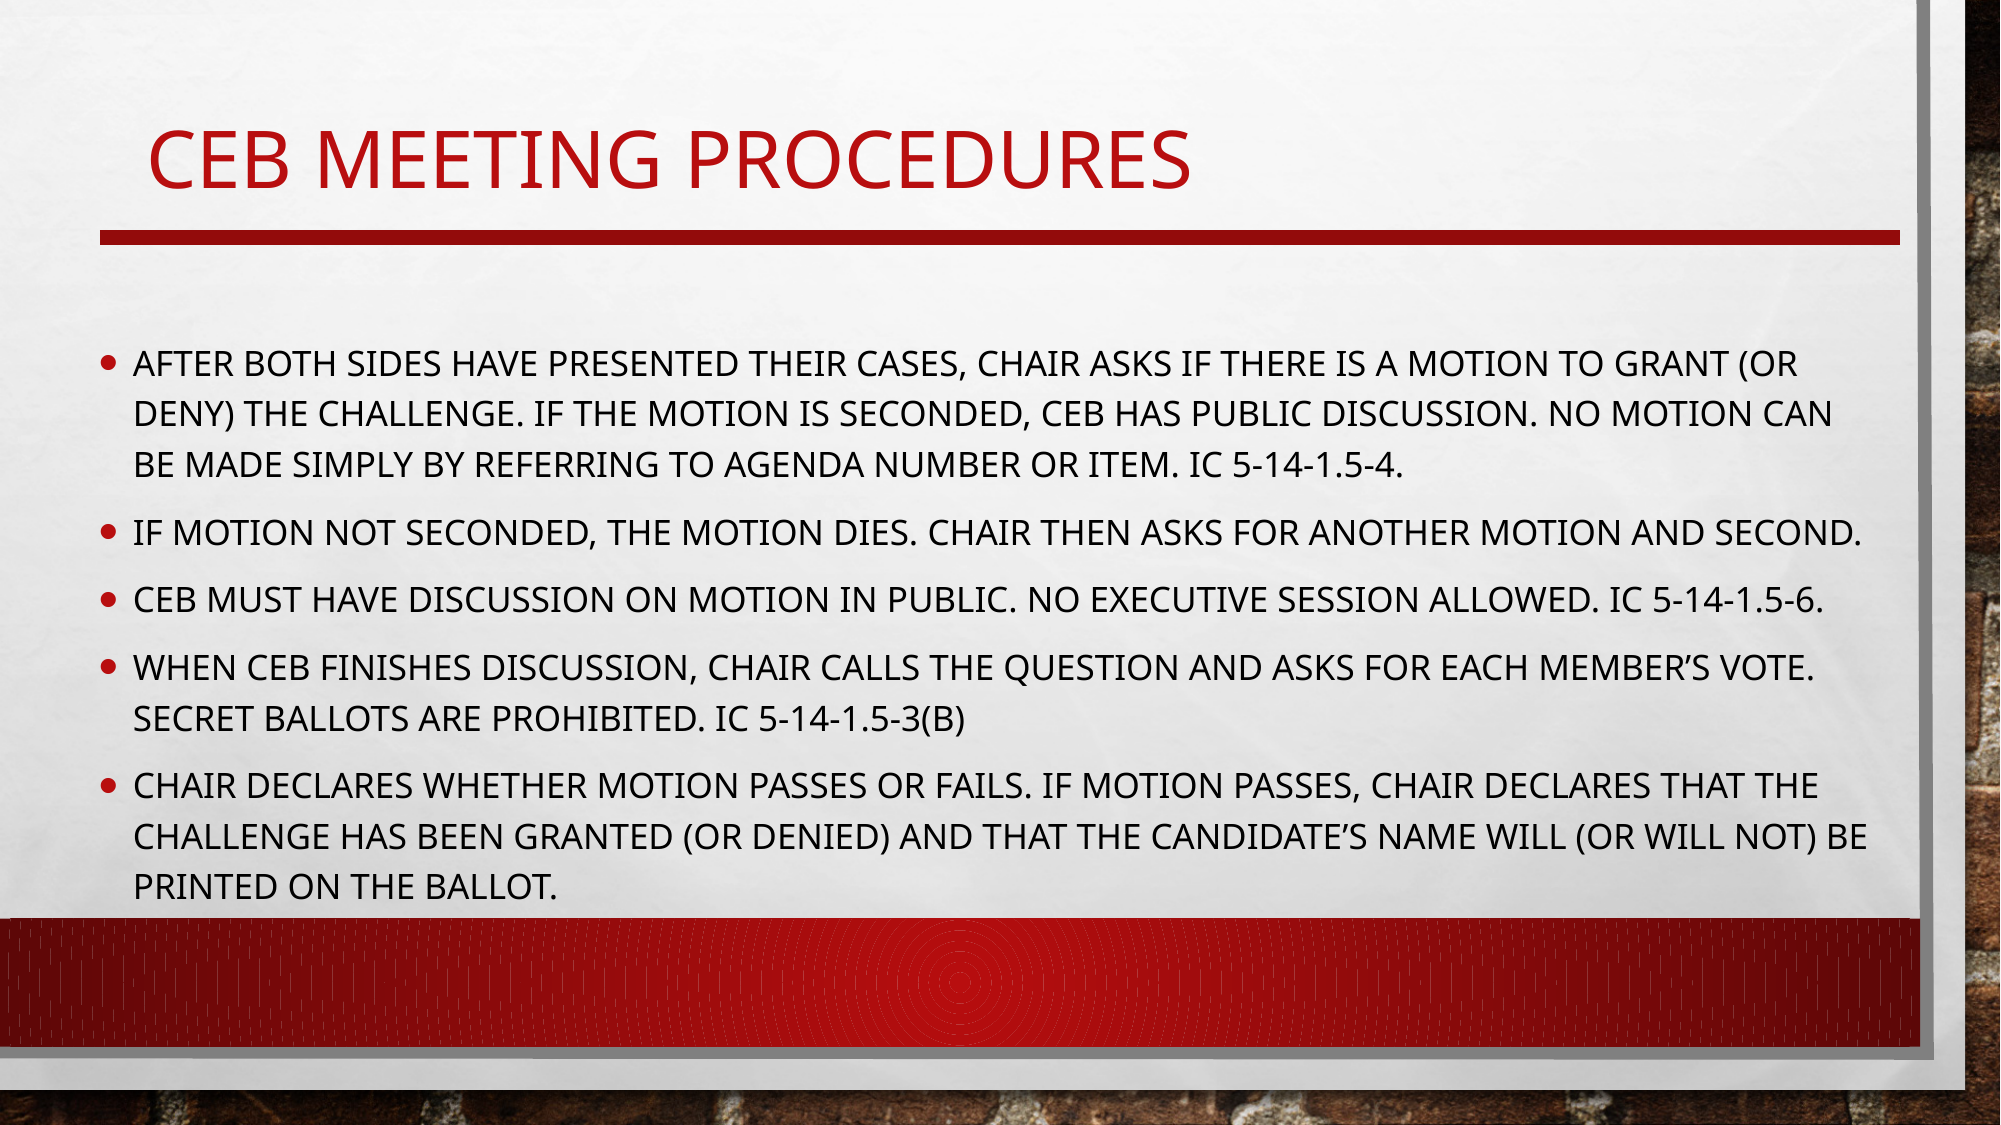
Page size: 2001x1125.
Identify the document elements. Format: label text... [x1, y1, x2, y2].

list After both sides have presented their cases, Chair asks if there is a motion to grant (or deny) the challenge. If the motion is seconded, CEB has public discussion. No motion can be made simply by referring to agenda number or item. IC 5-14-1.5-4. If motion not seconded, the motion dies. Chair then asks for another motion and second. CEB must have discussion on motion in public. NO EXECUTIVE SESSION allowed. IC 5-14-1.5-6. When CEB finishes discussion, Chair calls the question and asks for each member’s vote. Secret ballots are prohibited. IC 5-14-1.5-3(b) Chair declares whether motion passes or fails. If motion passes, Chair declares that the challenge has been granted (or denied) and that the candidate’s name will (or will not) be printed on the ballot. [83, 266, 1884, 962]
picture [0, 0, 2000, 1125]
title CEB Meeting Procedures [131, 25, 1837, 215]
